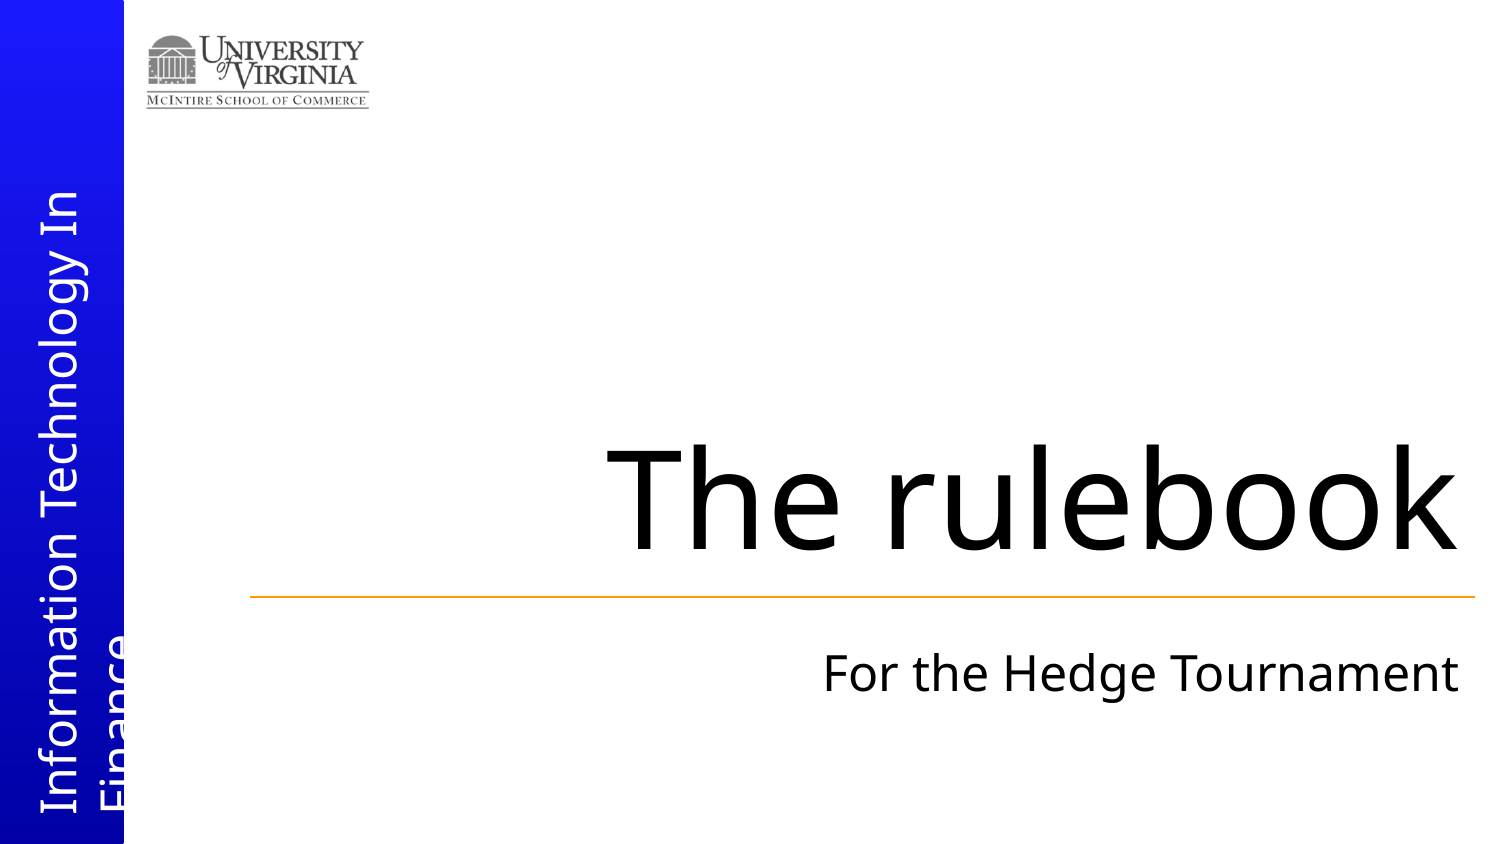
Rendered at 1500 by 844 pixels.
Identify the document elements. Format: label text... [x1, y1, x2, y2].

subtitle For the Hedge Tournament [249, 634, 1475, 772]
title The rulebook [249, 234, 1475, 585]
